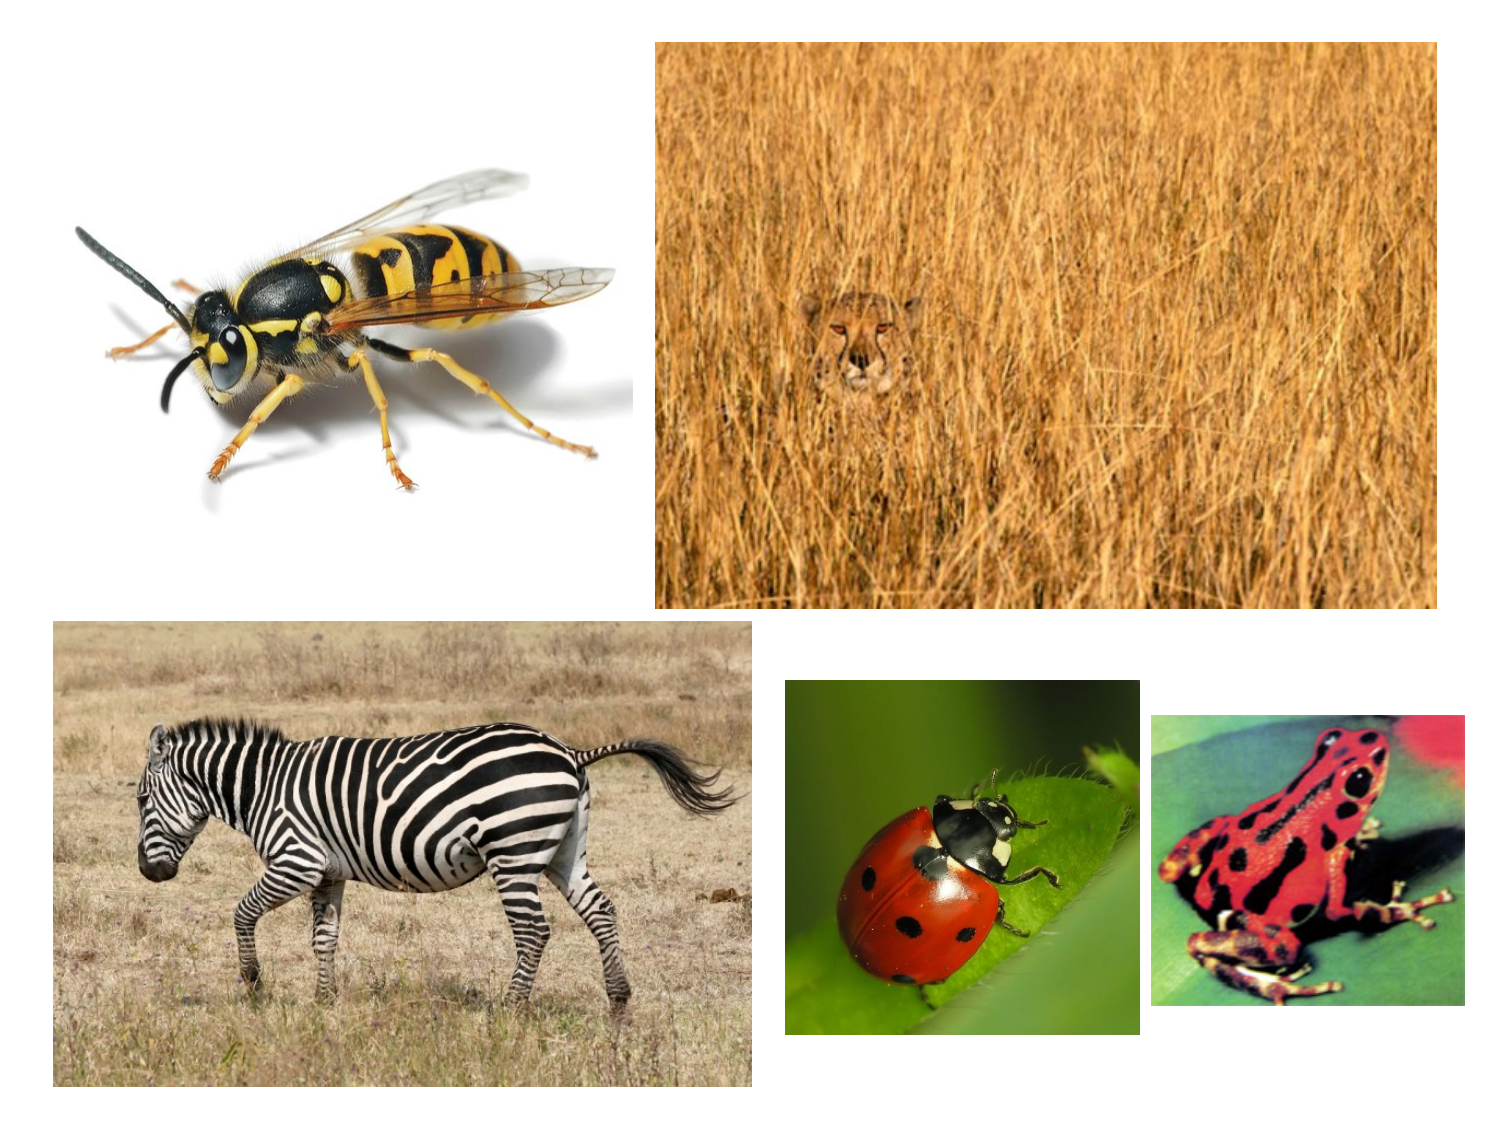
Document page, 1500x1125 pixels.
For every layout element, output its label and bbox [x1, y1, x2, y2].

picture [655, 42, 1437, 609]
picture [785, 680, 1141, 1036]
picture [29, 101, 633, 555]
picture [52, 621, 752, 1087]
picture [1151, 715, 1465, 1006]
